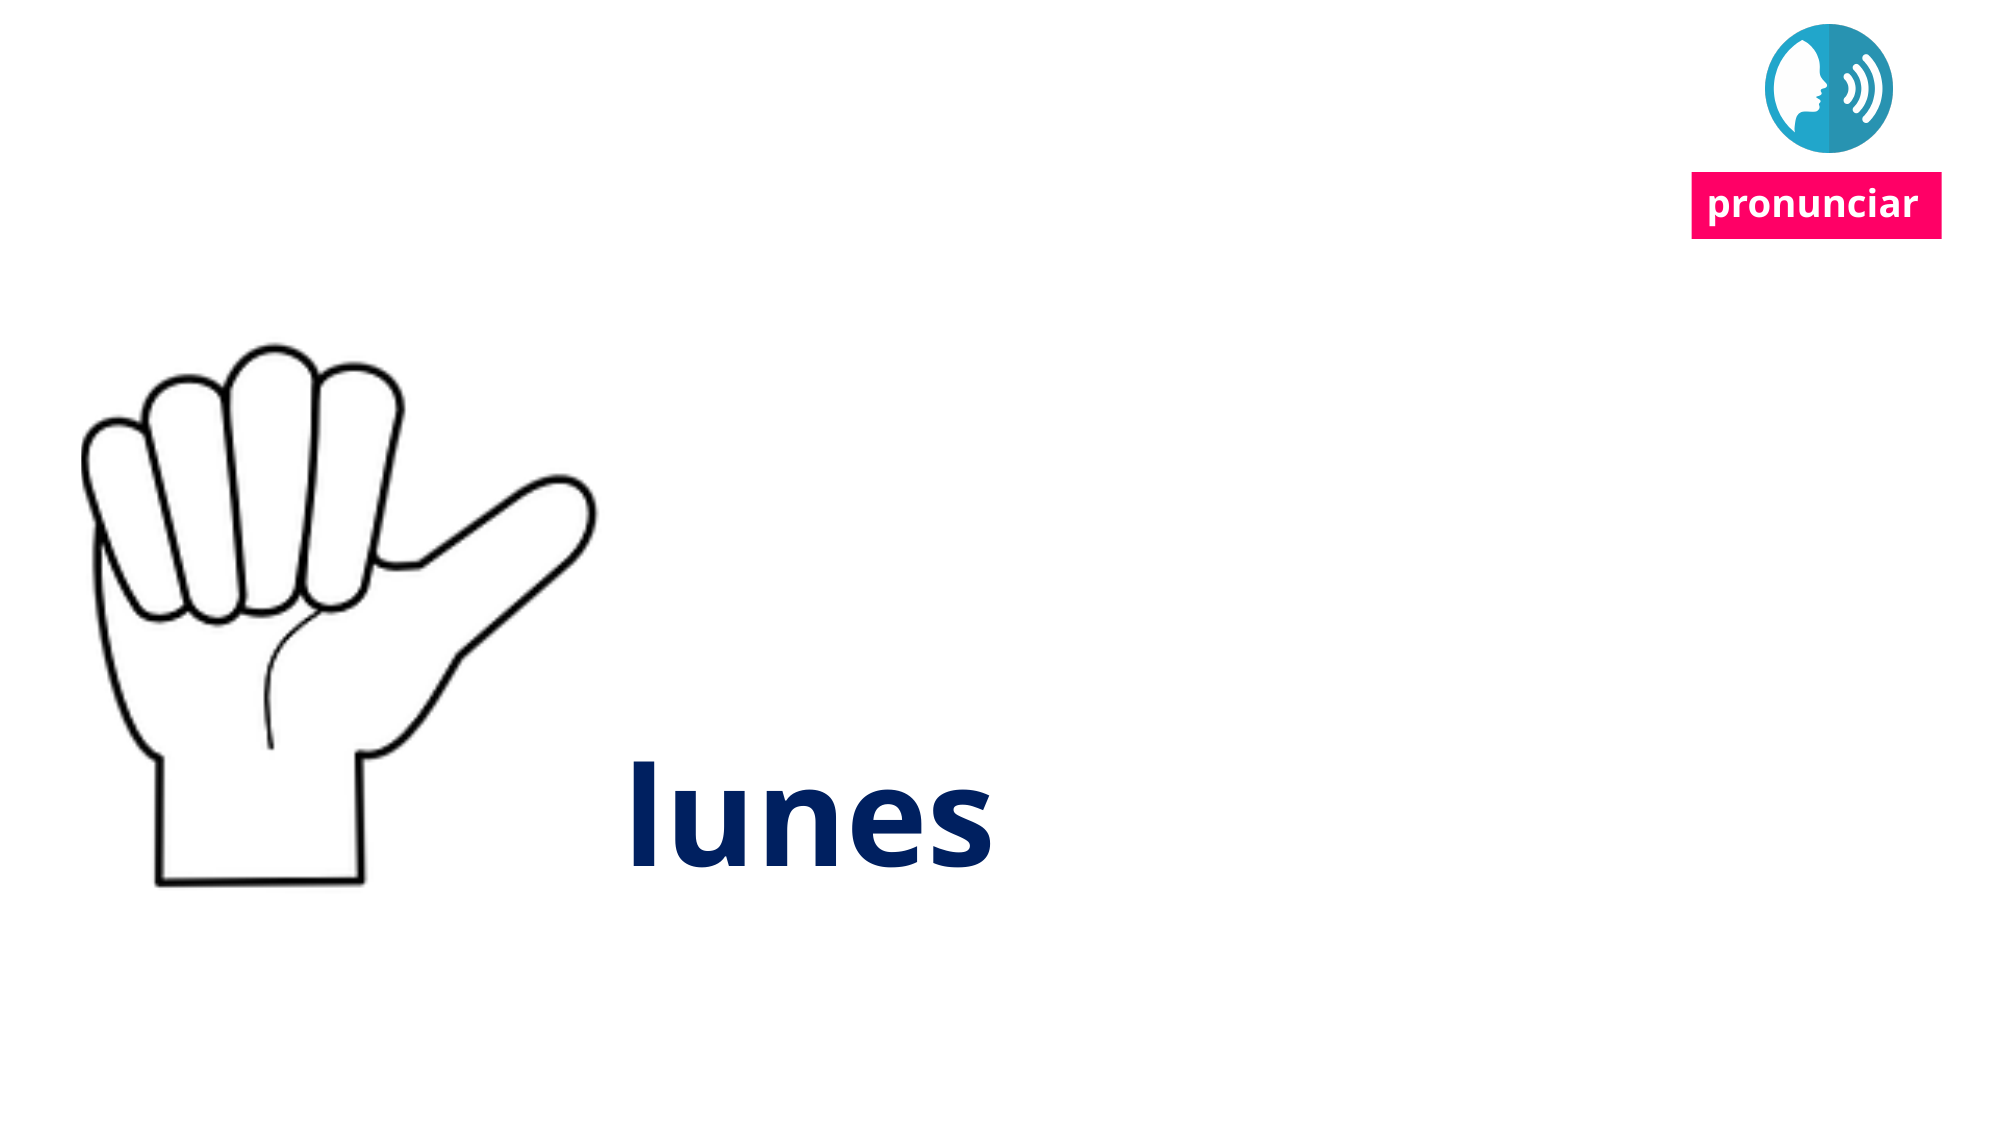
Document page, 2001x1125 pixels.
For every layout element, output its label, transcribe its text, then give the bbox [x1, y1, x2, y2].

title pronunciar [1691, 172, 1942, 239]
picture [80, 0, 651, 1125]
text_box lunes [654, 721, 1011, 902]
picture [1765, 24, 1894, 153]
